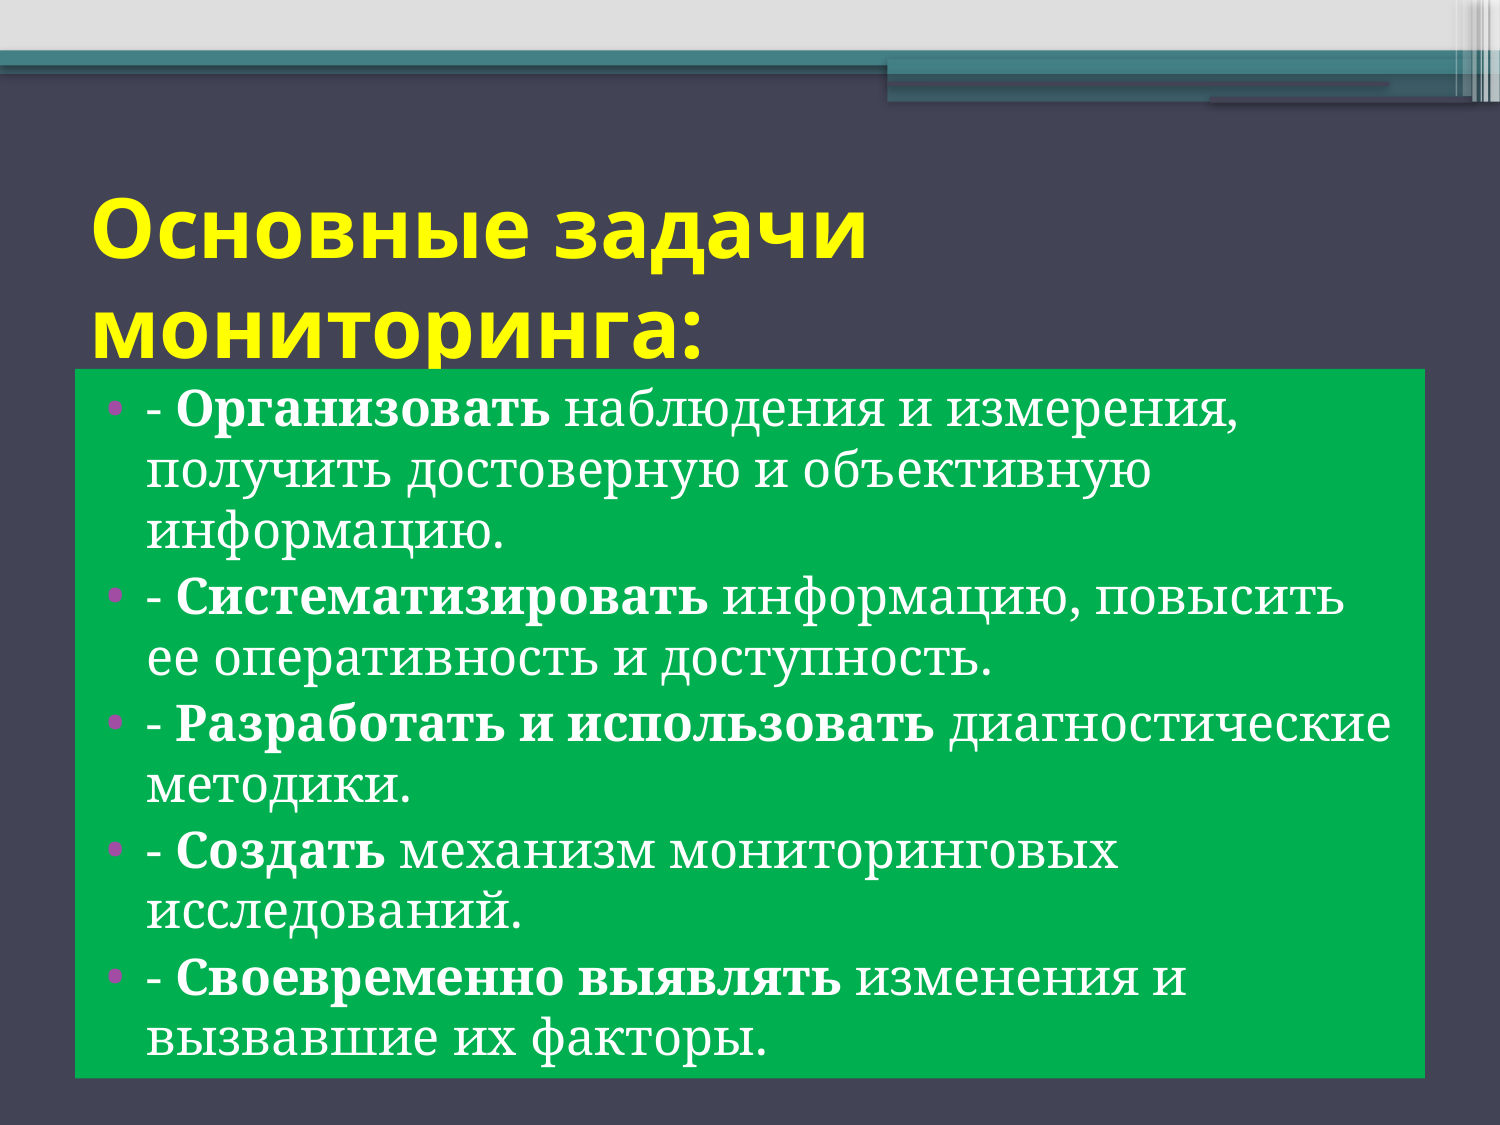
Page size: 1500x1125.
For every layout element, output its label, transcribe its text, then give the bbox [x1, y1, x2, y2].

list - Организовать наблюдения и измерения, получить достоверную и объективную информацию. - Систематизировать информацию, повысить ее оперативность и доступность. - Разработать и использовать диагностические методики. - Создать механизм мониторинговых исследований. - Своевременно выявлять изменения и вызвавшие их факторы. [75, 368, 1425, 1079]
title Основные задачи мониторинга: [75, 187, 1425, 363]
